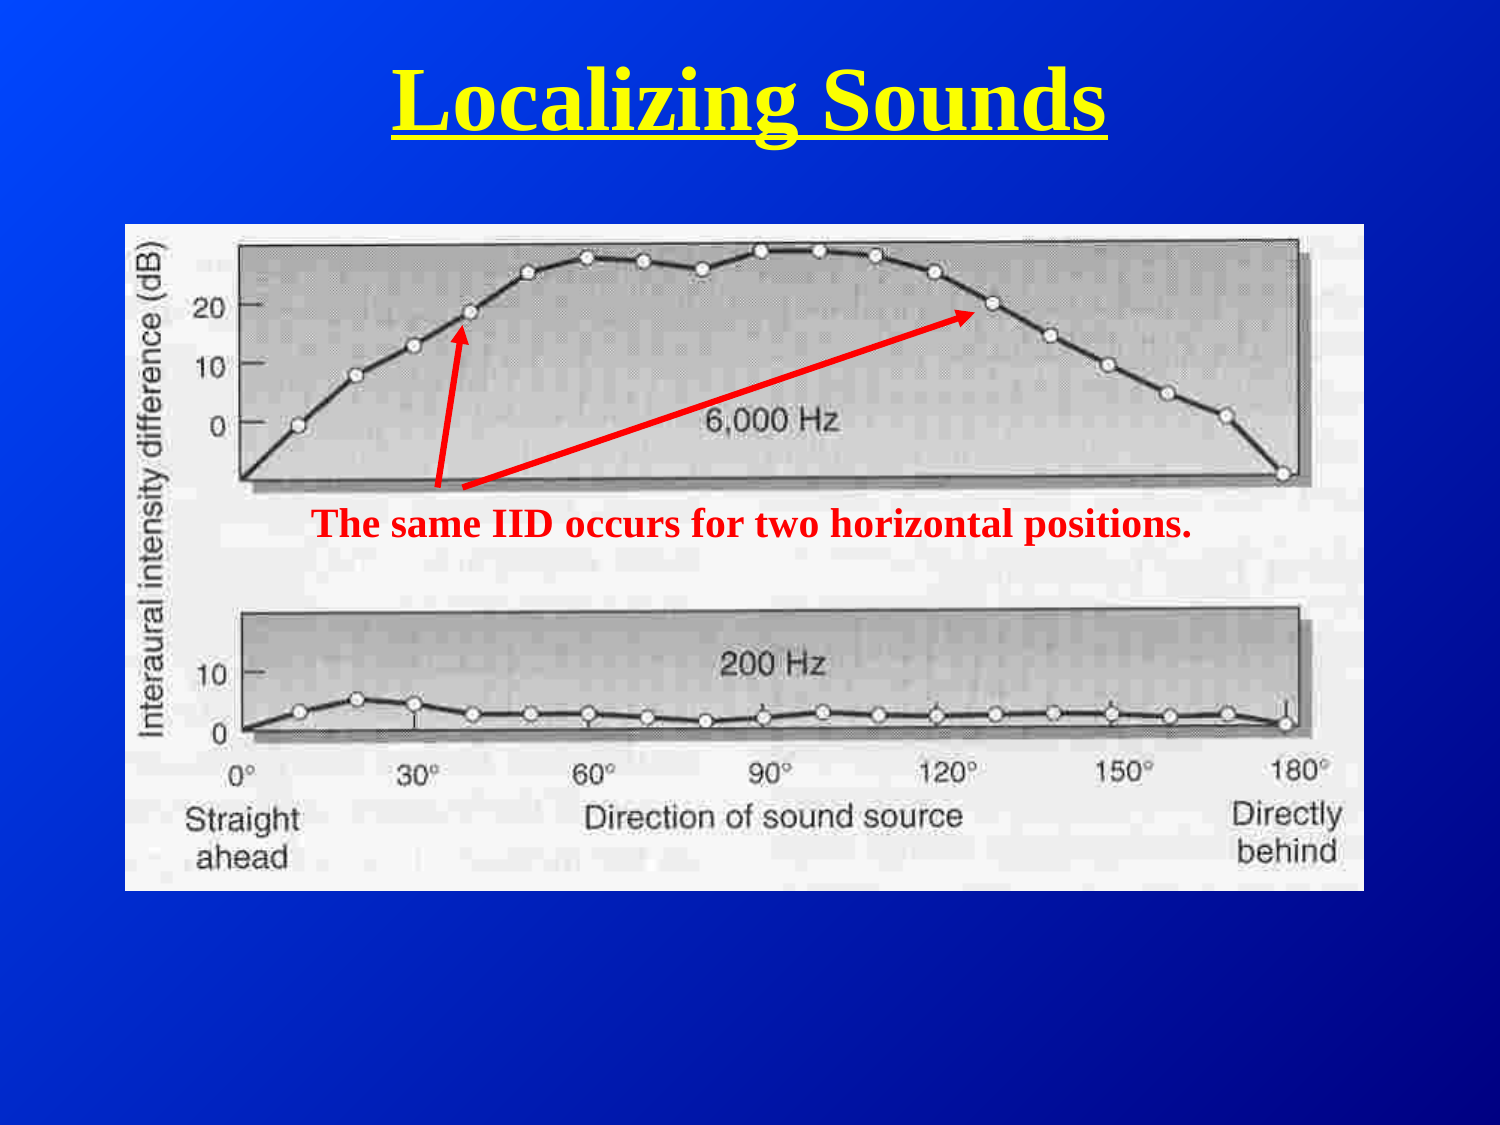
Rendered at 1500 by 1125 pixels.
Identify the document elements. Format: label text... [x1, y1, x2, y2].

picture [124, 224, 1364, 892]
title Localizing Sounds [112, 37, 1388, 151]
